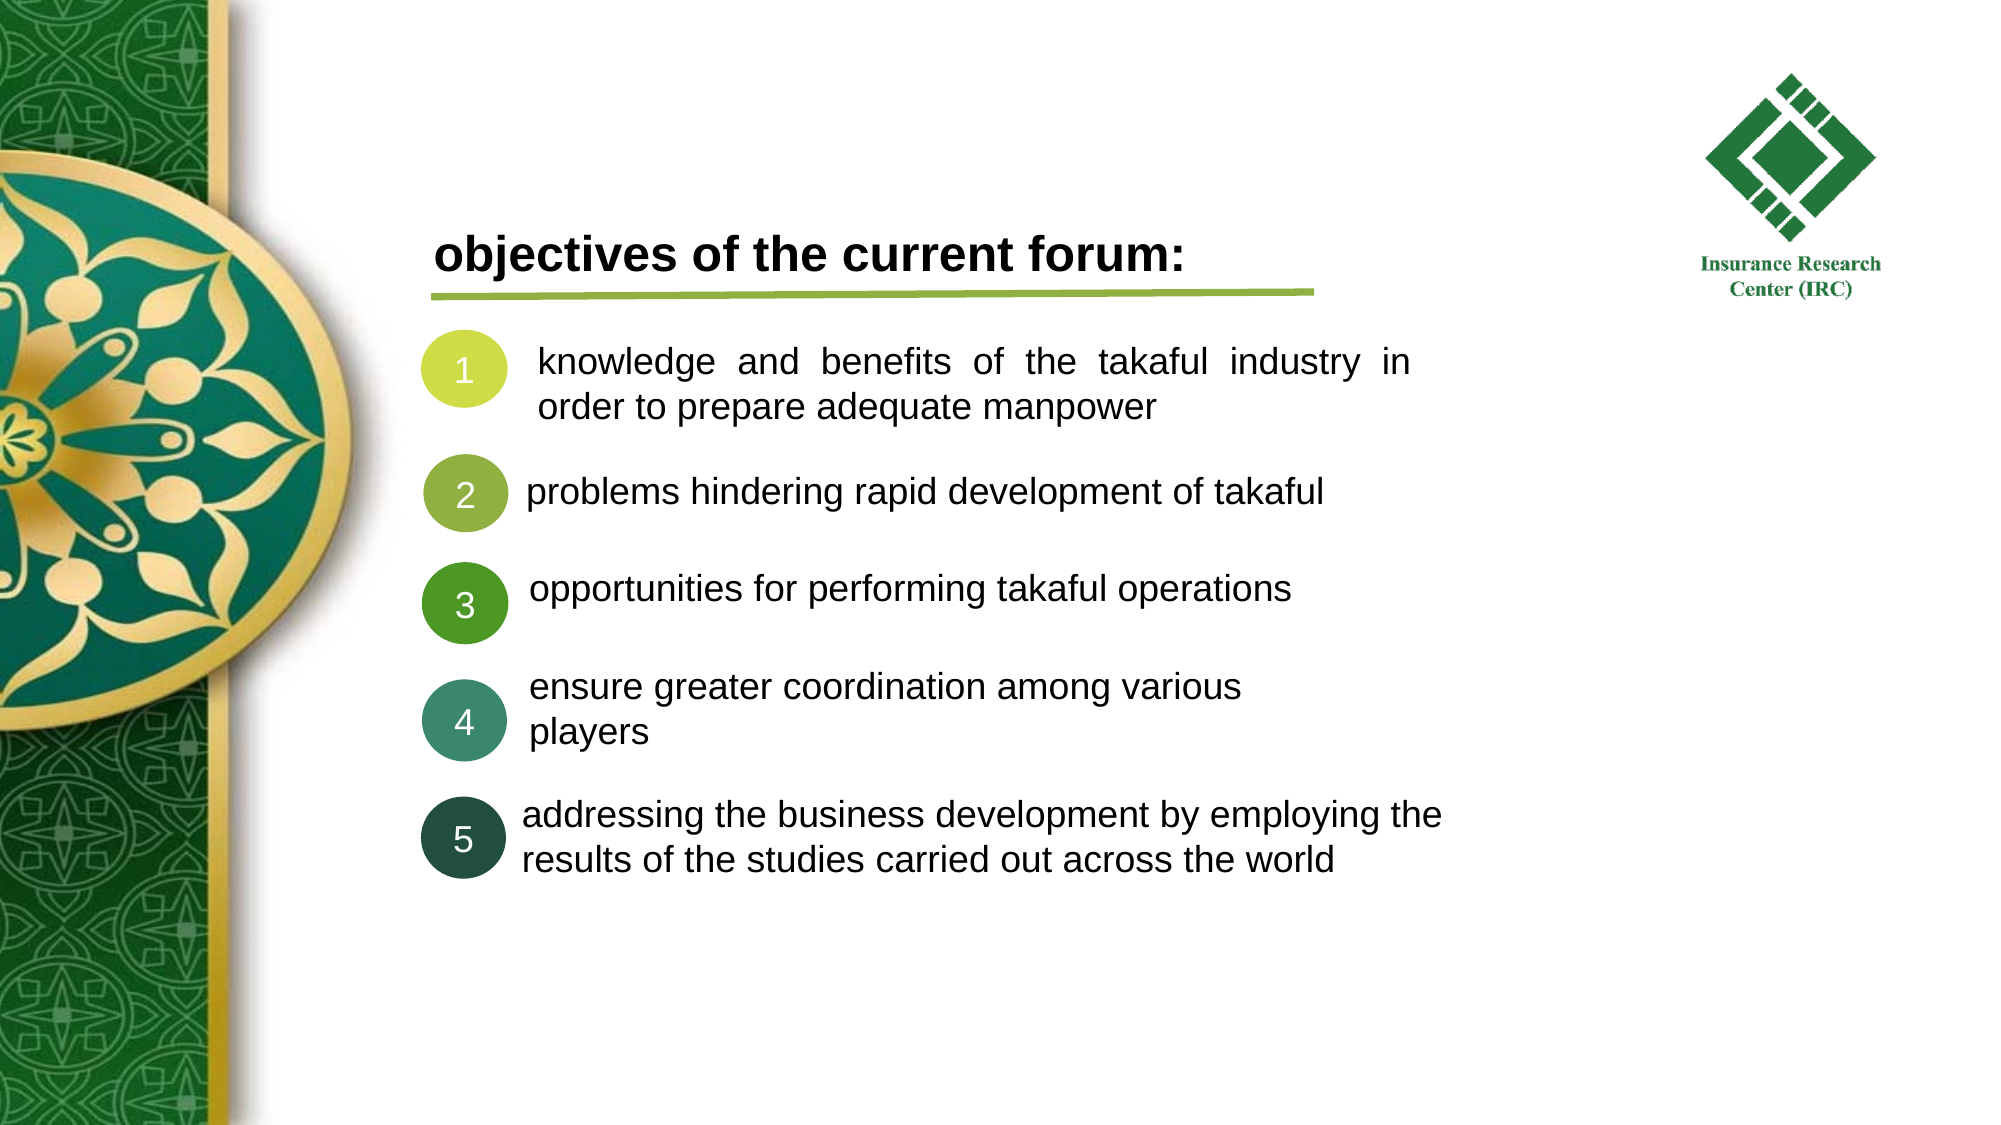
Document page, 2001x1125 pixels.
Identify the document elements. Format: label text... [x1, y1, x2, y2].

text_box 1 [419, 328, 509, 409]
text_box problems hindering rapid development of takaful [511, 459, 1512, 519]
text_box ensure greater coordination among various players [514, 654, 1291, 760]
text_box 5 [419, 795, 508, 880]
text_box 3 [420, 561, 510, 646]
text_box knowledge and benefits of the takaful industry in order to prepare adequate manpower [522, 329, 1426, 435]
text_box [431, 292, 1315, 297]
text_box opportunities for performing takaful operations [514, 556, 1721, 616]
text_box 2 [422, 453, 510, 534]
text_box 4 [420, 678, 509, 763]
picture [0, 0, 2001, 1125]
text_box objectives of the current forum: [418, 213, 1202, 289]
text_box addressing the business development by employing the results of the studies carried out across the world [507, 782, 1559, 888]
